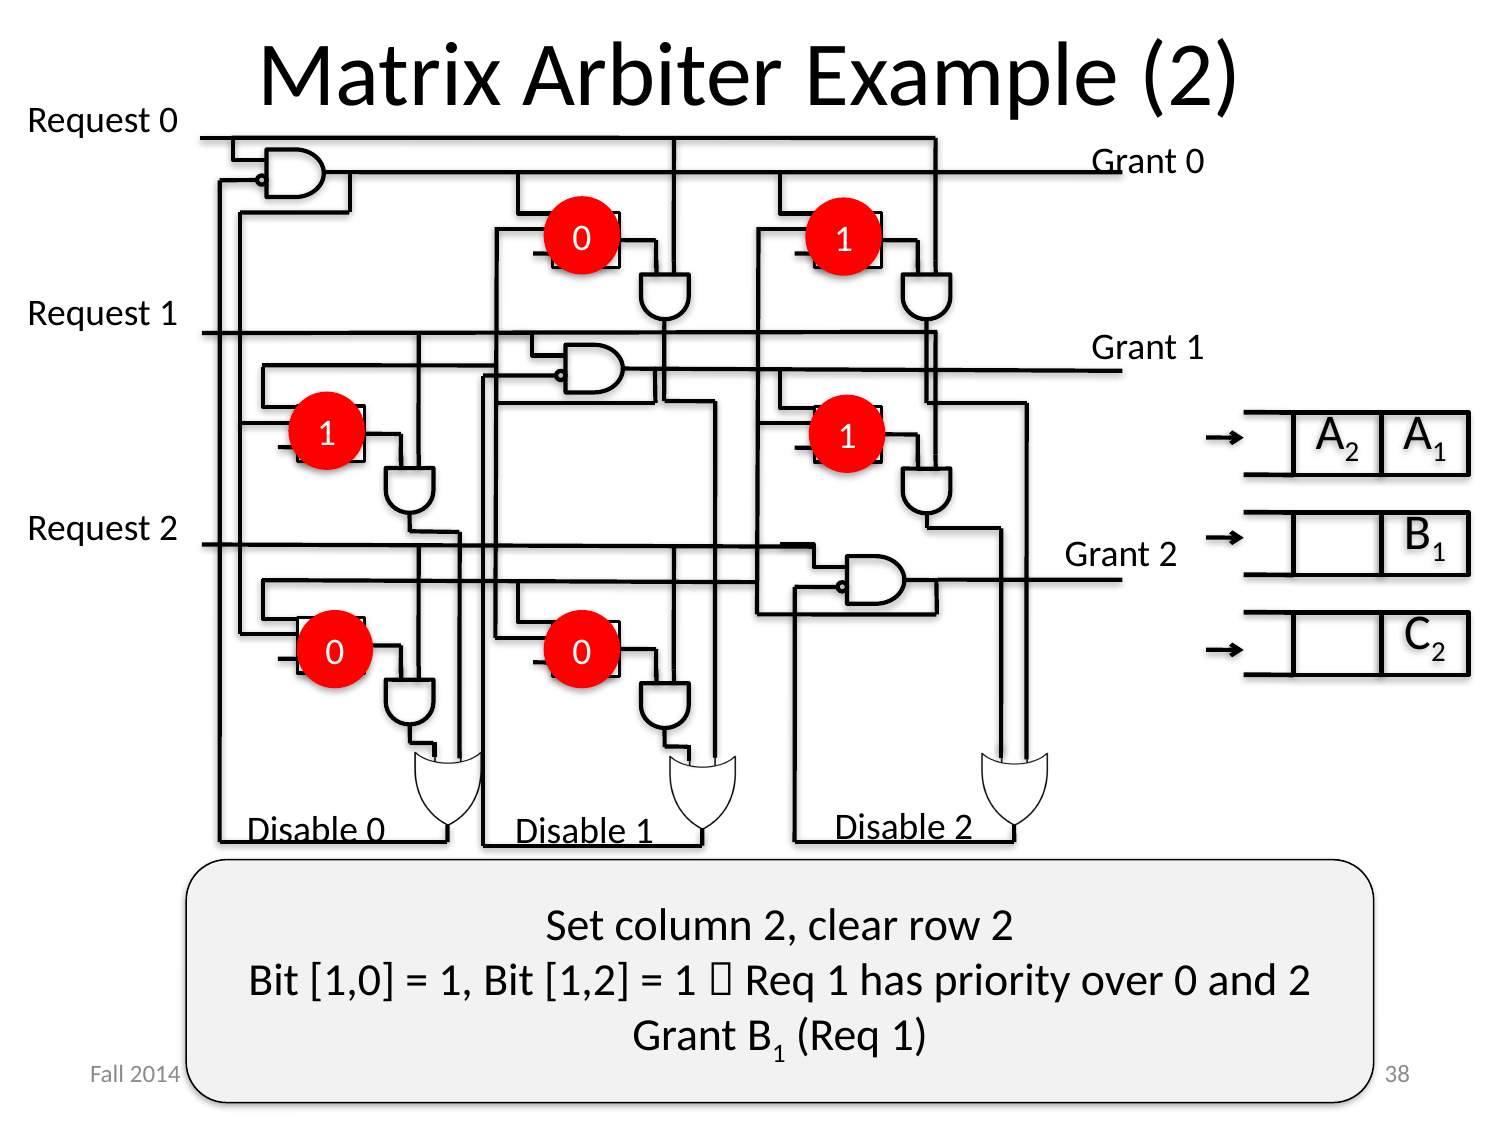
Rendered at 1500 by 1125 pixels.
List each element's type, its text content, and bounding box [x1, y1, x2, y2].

slide_number 38 [1358, 1042, 1425, 1103]
text_box B1 [1382, 512, 1469, 576]
text_box [1293, 612, 1382, 676]
slide_number Fall 2014 [75, 1042, 200, 1103]
text_box C2 [1382, 612, 1469, 676]
title Matrix Arbiter Example (2) [75, 0, 1425, 138]
text_box [1293, 512, 1382, 576]
text_box A1 [1382, 412, 1469, 476]
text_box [12, 87, 1263, 860]
text_box Set column 2, clear row 2 Bit [1,0] = 1, Bit [1,2] = 1  Req 1 has priority over 0 and 2 Grant B1 (Req 1) [185, 858, 1375, 1104]
text_box A2 [1293, 412, 1382, 476]
